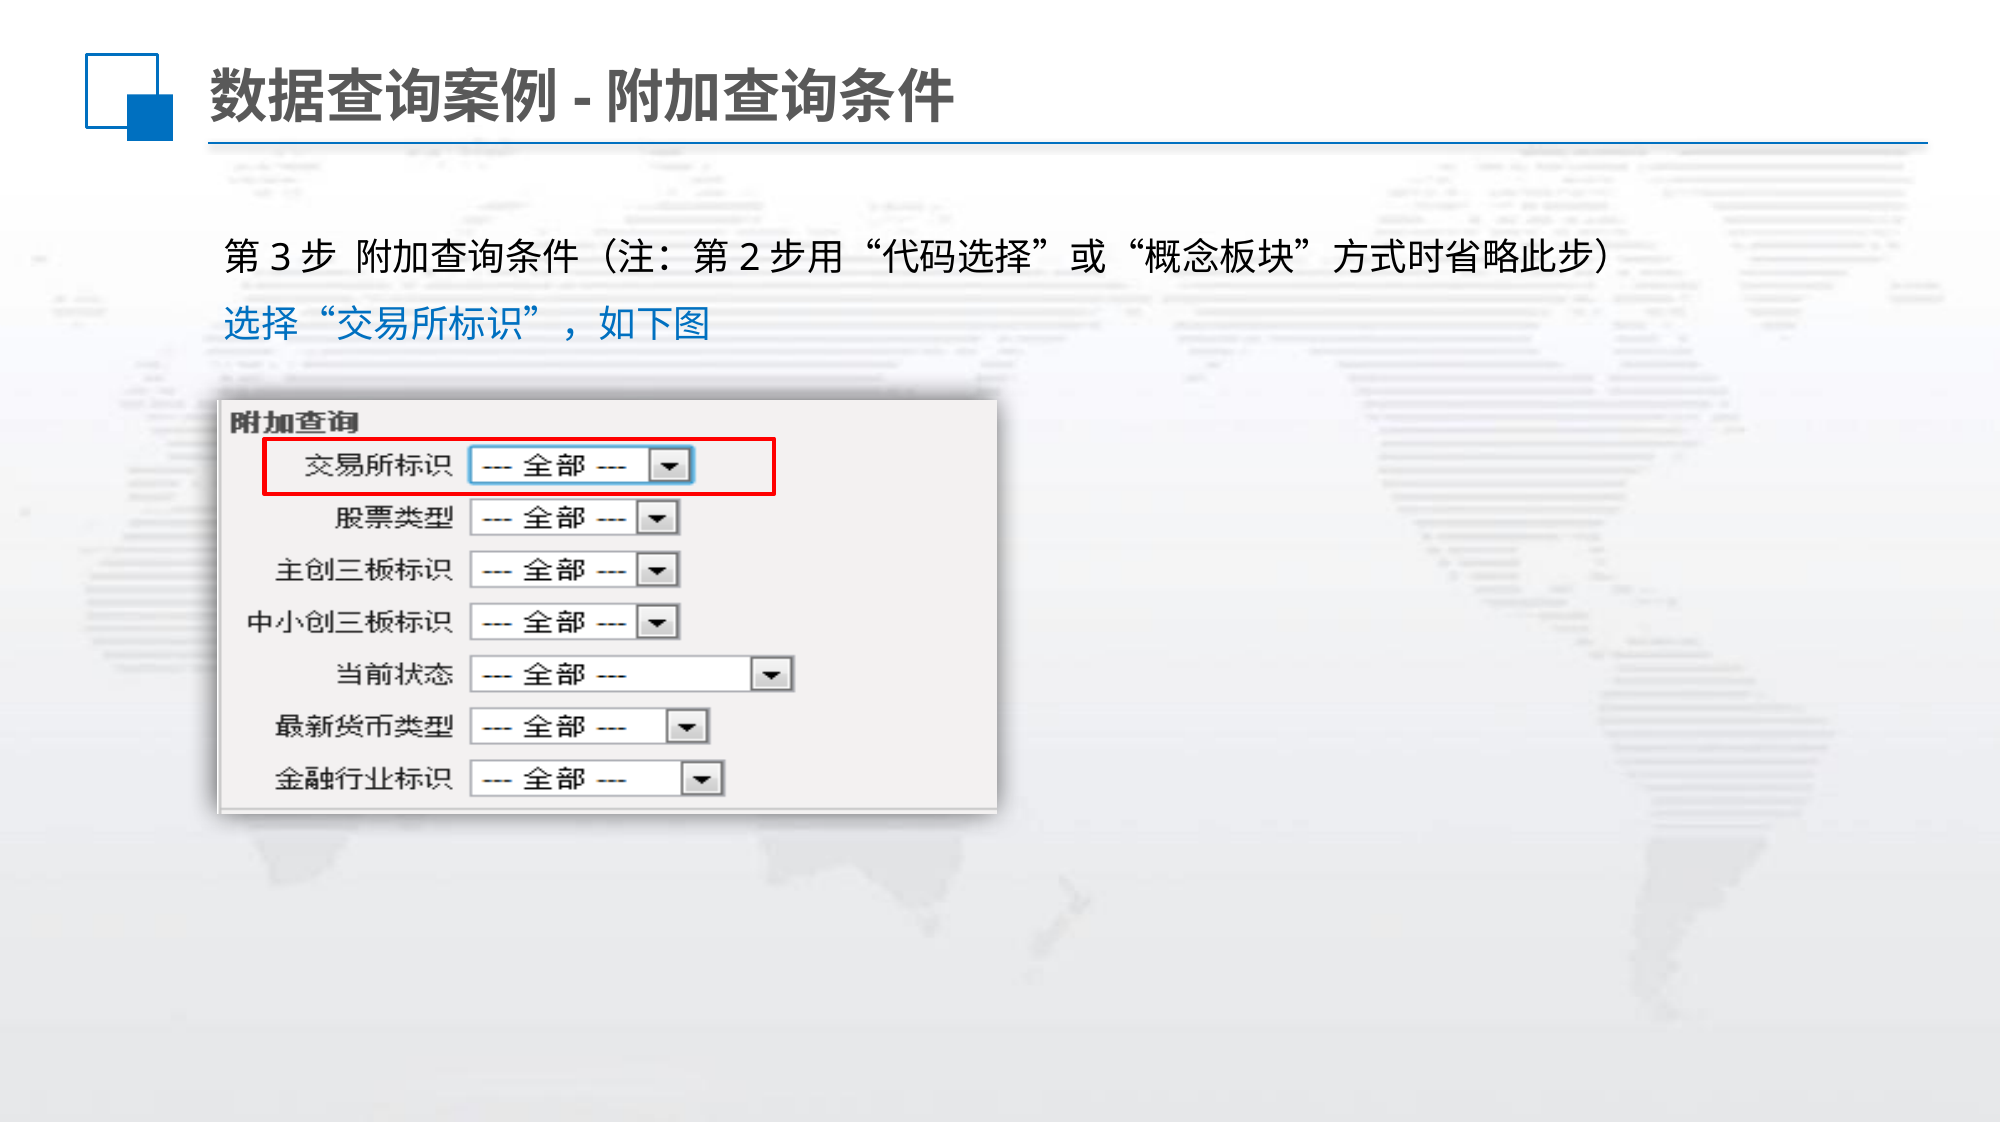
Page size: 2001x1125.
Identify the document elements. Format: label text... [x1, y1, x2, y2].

picture [0, 0, 2000, 1122]
text_box 第3步 附加查询条件（注：第2步用“代码选择”或“概念板块”方式时省略此步） 选择“交易所标识”，如下图 [133, 203, 1806, 384]
title 数据查询案例-附加查询条件 [198, 58, 1489, 131]
